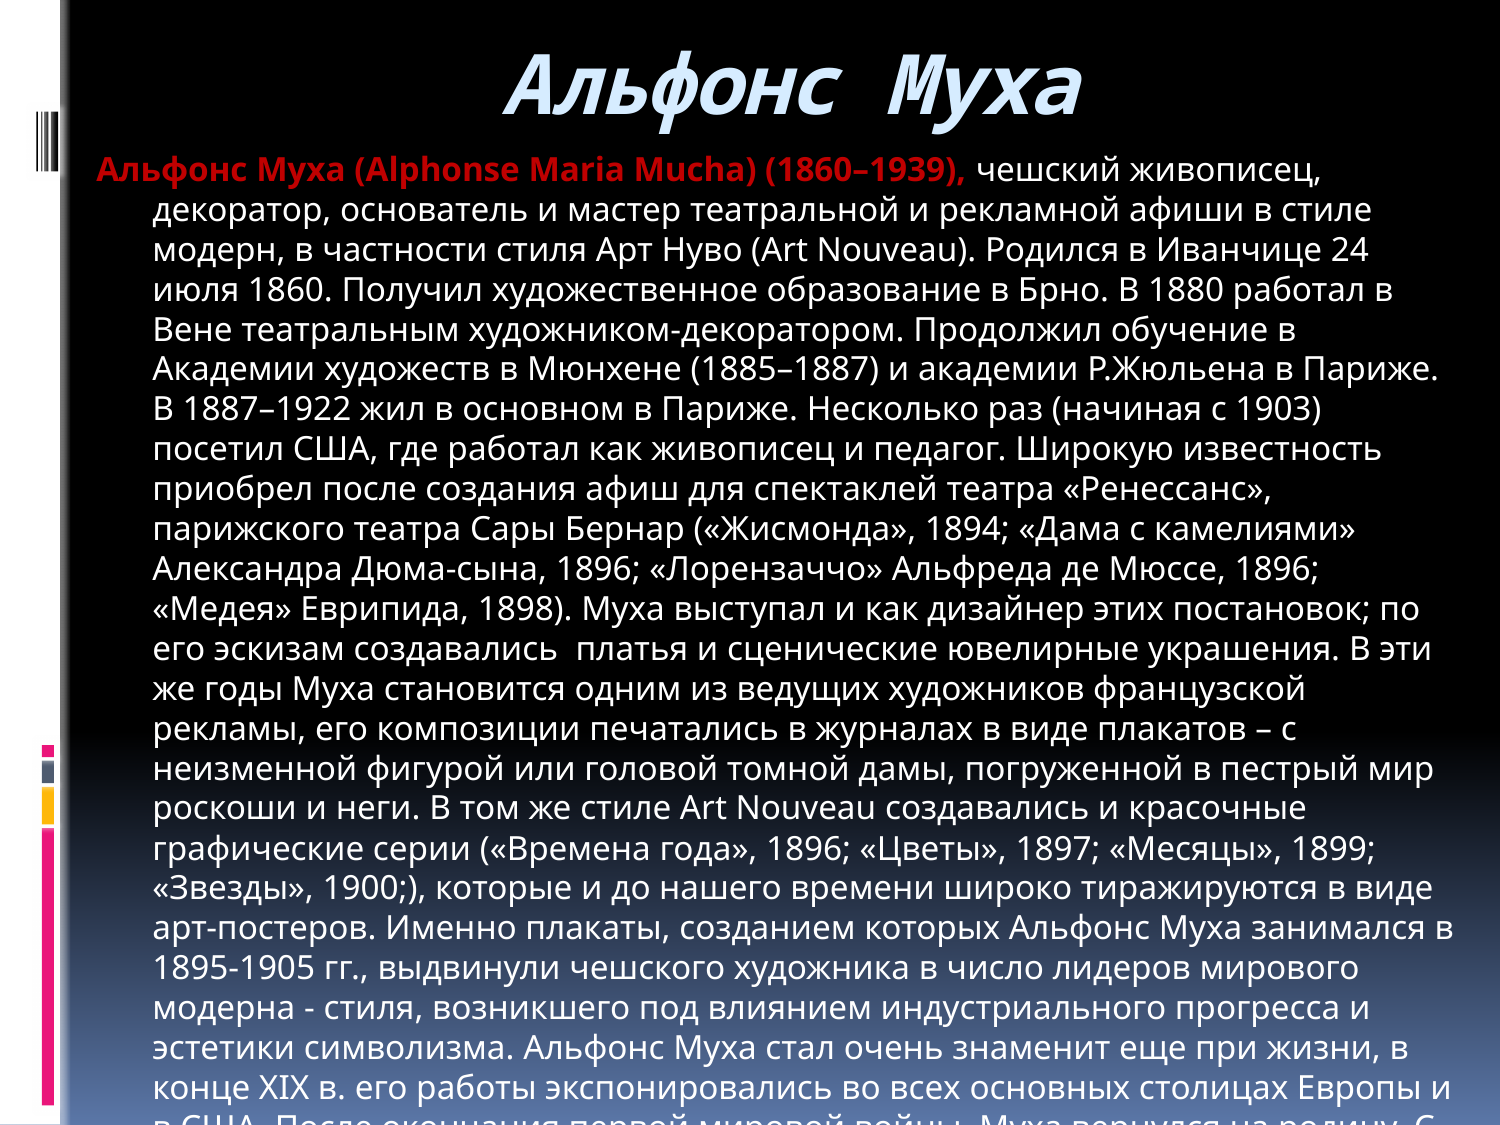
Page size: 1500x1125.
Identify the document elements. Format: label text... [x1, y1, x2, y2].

title Альфонс Муха [152, 23, 1428, 140]
list Альфонс Муха (Alphonse Maria Mucha) (1860–1939), чешский живописец, декоратор, основатель и мастер театральной и рекламной афиши в стиле модерн, в частности стиля Арт Нуво (Art Nouveau). Родился в Иванчице 24 июля 1860. Получил художественное образование в Брно. В 1880 работал в Вене театральным художником-декоратором. Продолжил обучение в Академии художеств в Мюнхене (1885–1887) и академии Р.Жюльена в Париже. В 1887–1922 жил в основном в Париже. Несколько раз (начиная с 1903) посетил США, где работал как живописец и педагог. Широкую известность приобрел после создания афиш для спектаклей театра «Ренессанс», парижского театра Сары Бернар («Жисмонда», 1894; «Дама с камелиями» Александра Дюма-сына, 1896; «Лорензаччо» Альфреда де Мюссе, 1896; «Медея» Еврипида, 1898). Муха выступал и как дизайнер этих постановок; по его эскизам создавались платья и сценические ювелирные украшения. В эти же годы Муха становится одним из ведущих художников французской рекламы, его композиции печатались в журналах в виде плакатов – с неизменной фигурой или головой томной дамы, погруженной в пестрый мир роскоши и неги. В том же стиле Art Nouveau создавались и красочные графические серии («Времена года», 1896; «Цветы», 1897; «Месяцы», 1899; «Звезды», 1900;), которые и до нашего времени широко тиражируются в виде арт-постеров. Именно плакаты, созданием которых Альфонс Муха занимался в 1895-1905 гг., выдвинули чешского художника в число лидеров мирового модерна - стиля, возникшего под влиянием индустриального прогресса и эстетики символизма. Альфонс Муха стал очень знаменит еще при жизни, в конце XIX в. его работы экспонировались во всех основных столицах Европы и в США. После окончания первой мировой войны Муха вернулся на родину. С середины 20-х годов 20-го века он резко меняет направление своего творчества. Создает большой цикл картин «Славянская Эпопея», посвященный истории славянства... [70, 140, 1477, 1090]
